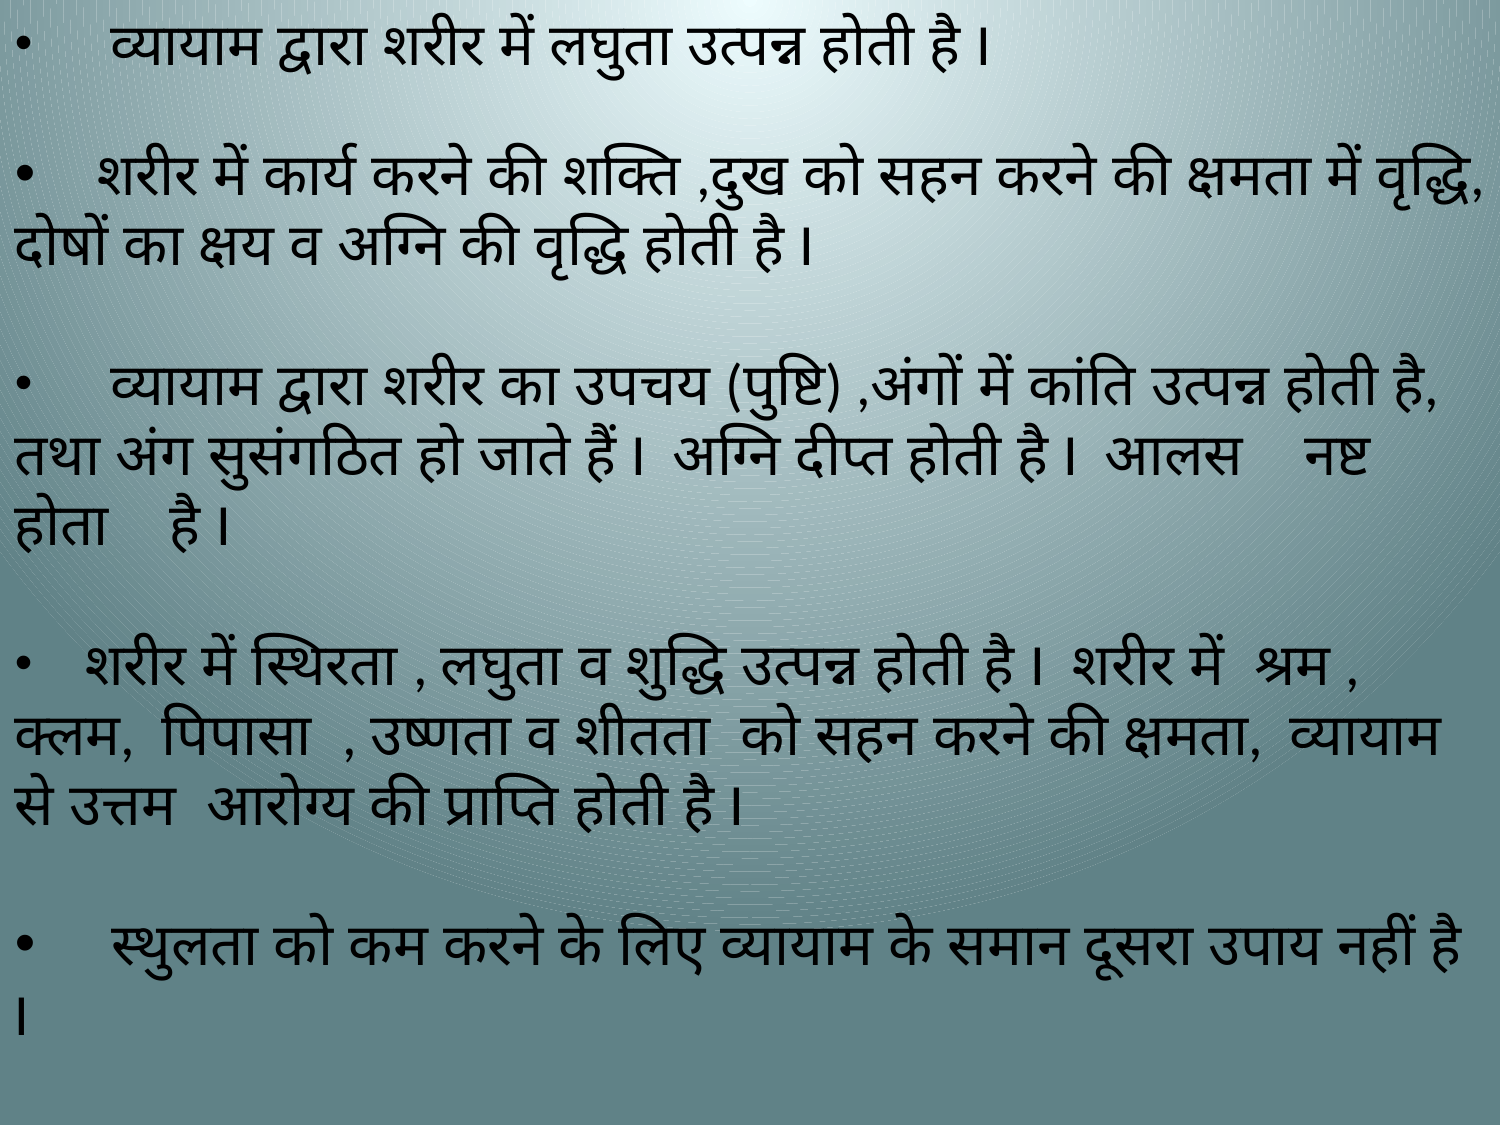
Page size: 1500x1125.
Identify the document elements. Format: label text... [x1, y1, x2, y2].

text_box व्यायाम द्वारा शरीर में लघुता उत्पन्न होती है I शरीर में कार्य करने की शक्ति ,दुख को सहन करने की क्षमता में वृद्धि, दोषों का क्षय व अग्नि की वृद्धि होती है I व्यायाम द्वारा शरीर का उपचय (पुष्टि) ,अंगों में कांति उत्पन्न होती है, तथा अंग सुसंगठित हो जाते हैं I अग्नि दीप्त होती है I आलस नष्ट होता है I शरीर में स्थिरता , लघुता व शुद्धि उत्पन्न होती है I शरीर में श्रम , क्लम, पिपासा , उष्णता व शीतता को सहन करने की क्षमता, व्यायाम से उत्तम आरोग्य की प्राप्ति होती है I स्थुलता को कम करने के लिए व्यायाम के समान दूसरा उपाय नहीं है I [0, 0, 1500, 1055]
